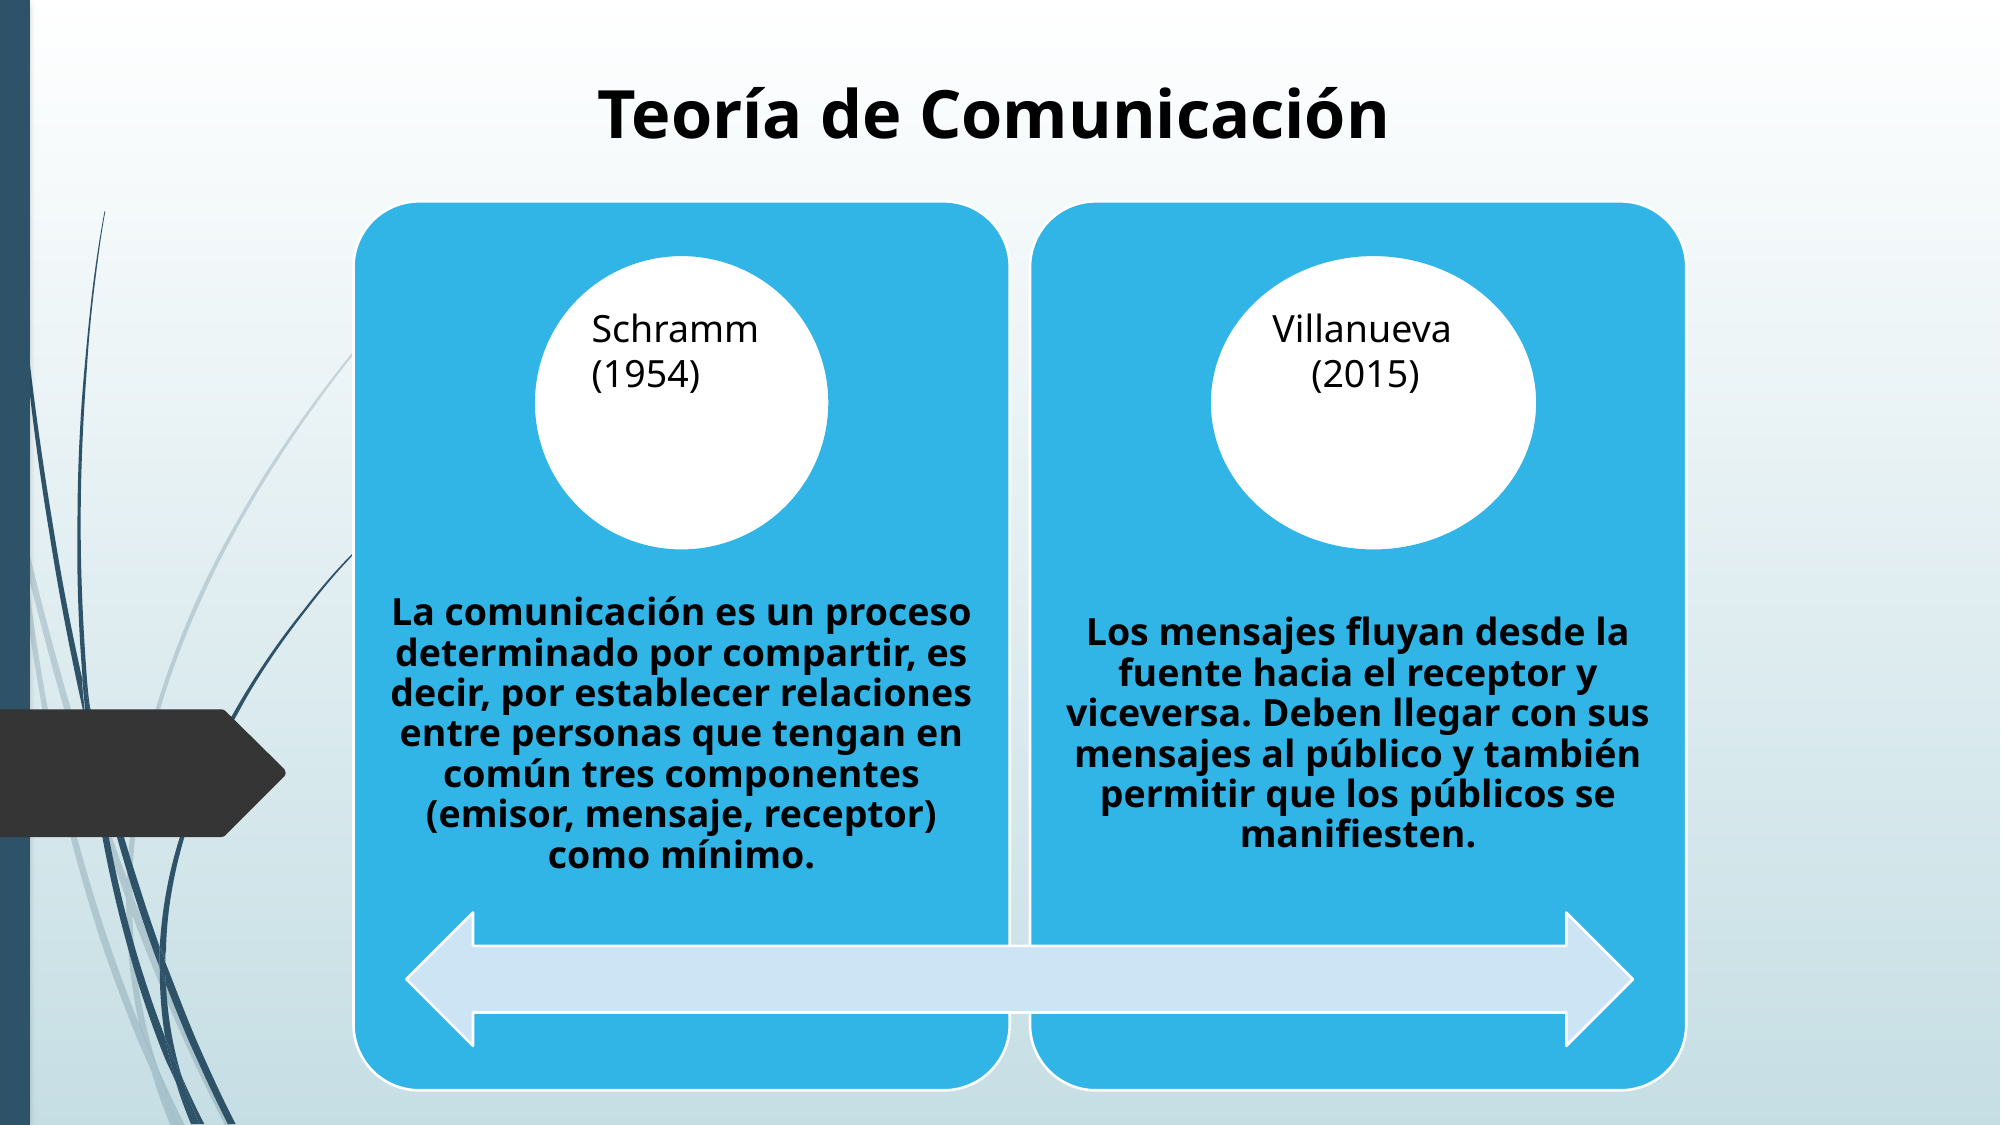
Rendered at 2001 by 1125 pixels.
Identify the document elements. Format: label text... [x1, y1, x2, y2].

text_box Teoría de Comunicación [582, 59, 1406, 160]
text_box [353, 201, 1687, 1091]
